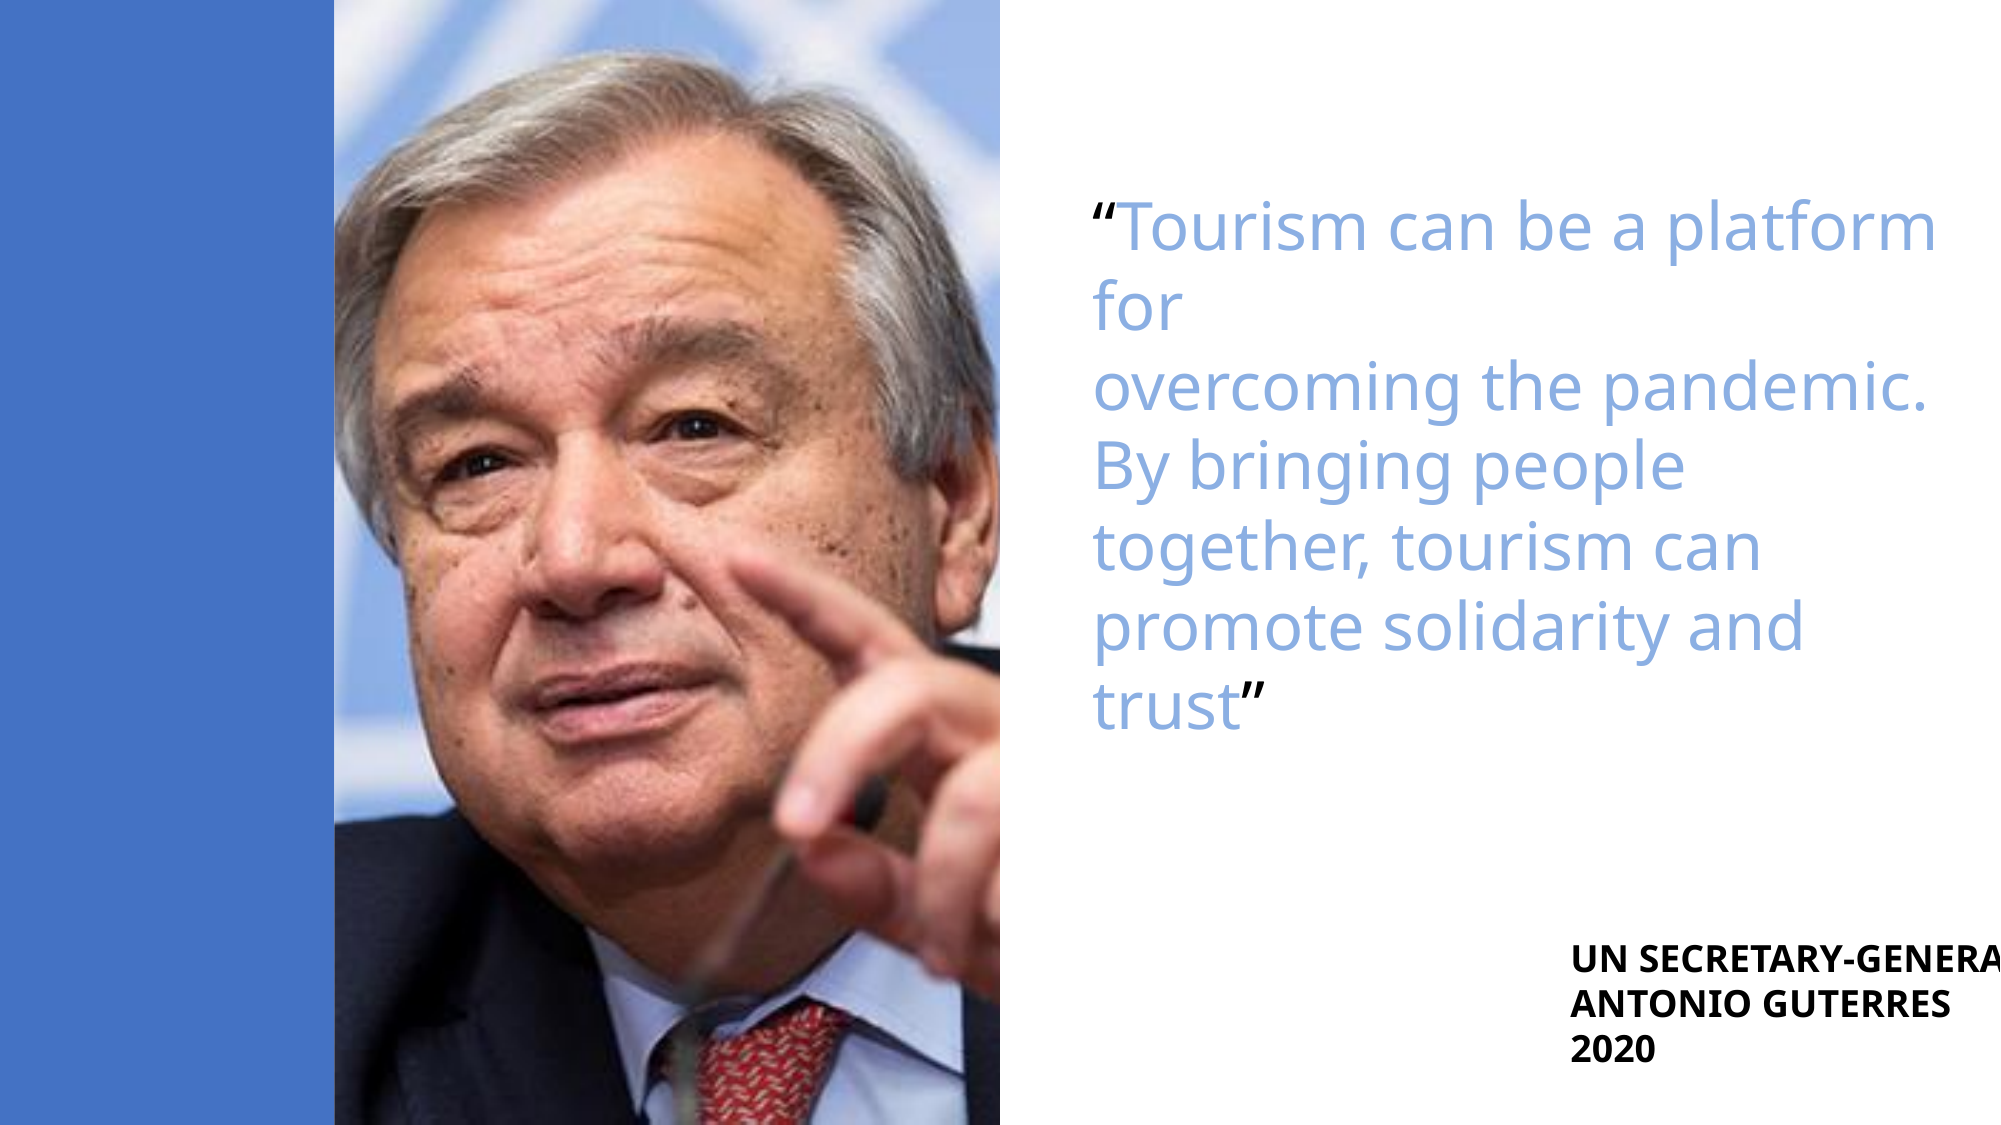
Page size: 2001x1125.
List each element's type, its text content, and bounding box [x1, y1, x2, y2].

text_box UN SECRETARY-GENERAL ANTONIO GUTERRES 2020 [1555, 928, 2000, 1123]
text_box “Tourism can be a platform for overcoming the pandemic. By bringing people together, tourism can promote solidarity and trust” [1078, 176, 1963, 831]
picture [334, 0, 1000, 1125]
